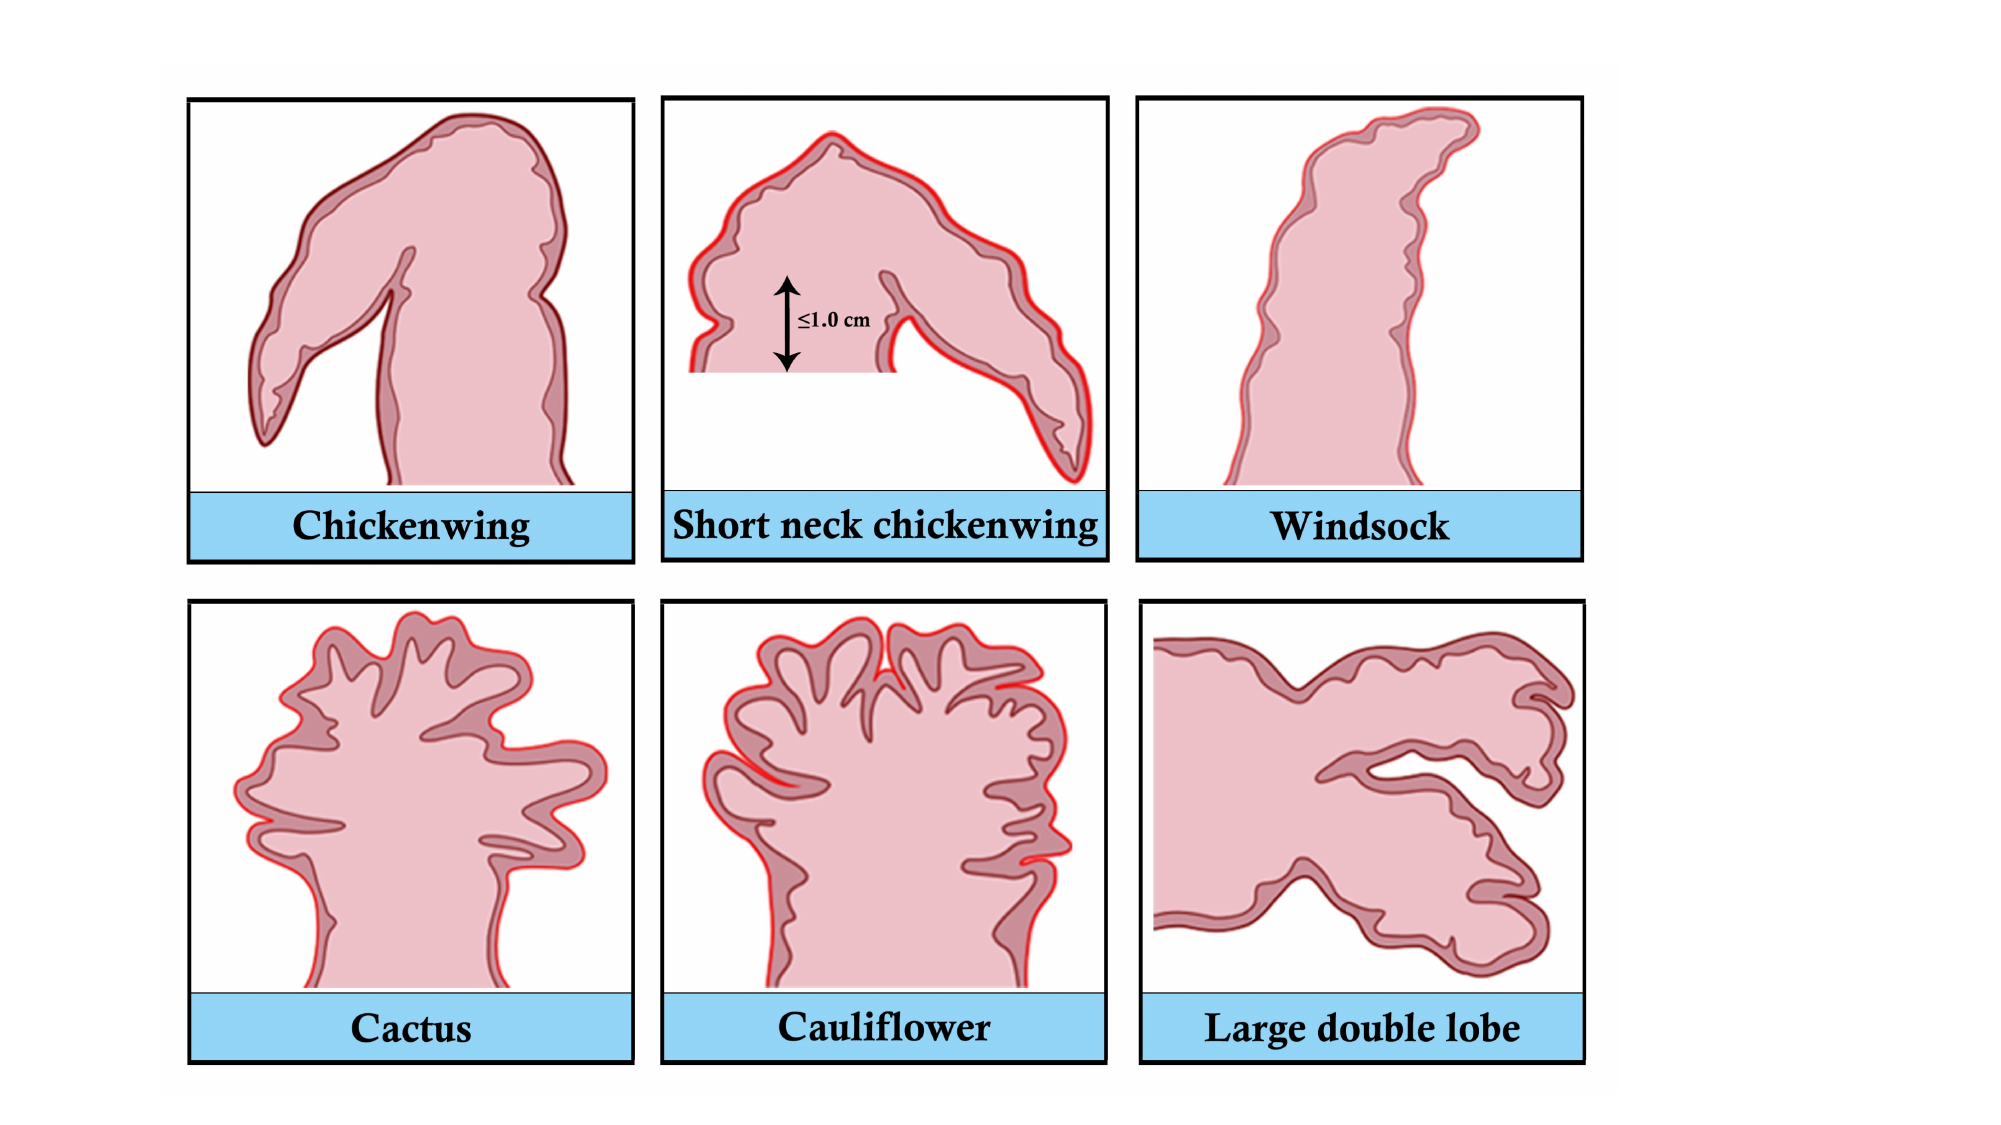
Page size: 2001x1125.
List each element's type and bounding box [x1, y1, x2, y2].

list [155, 59, 1620, 1095]
